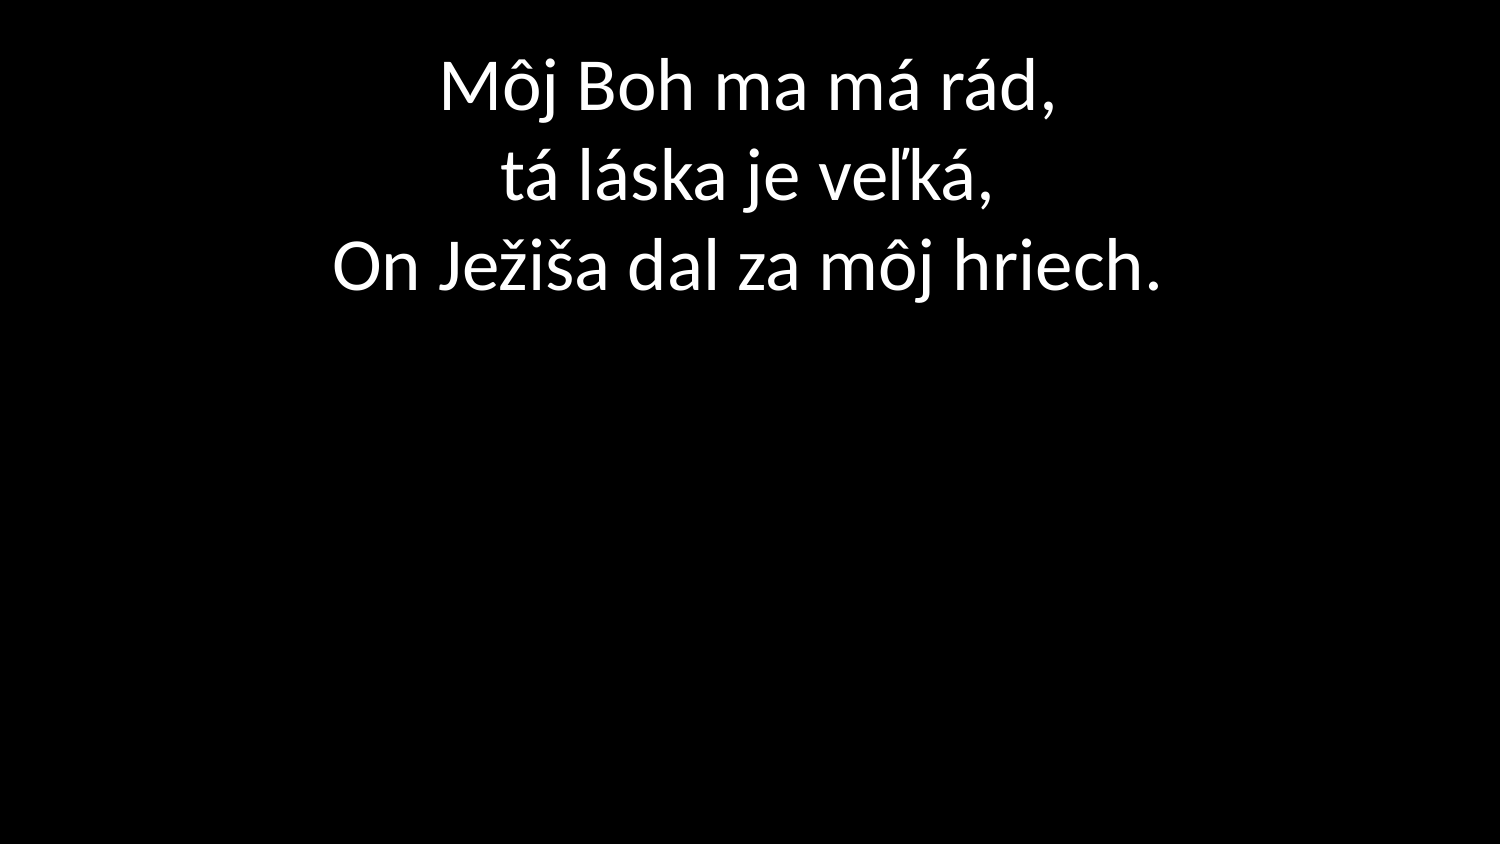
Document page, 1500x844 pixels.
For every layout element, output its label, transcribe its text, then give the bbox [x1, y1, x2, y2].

title Môj Boh ma má rád, tá láska je veľká, On Ježiša dal za môj hriech. [21, 27, 1476, 825]
